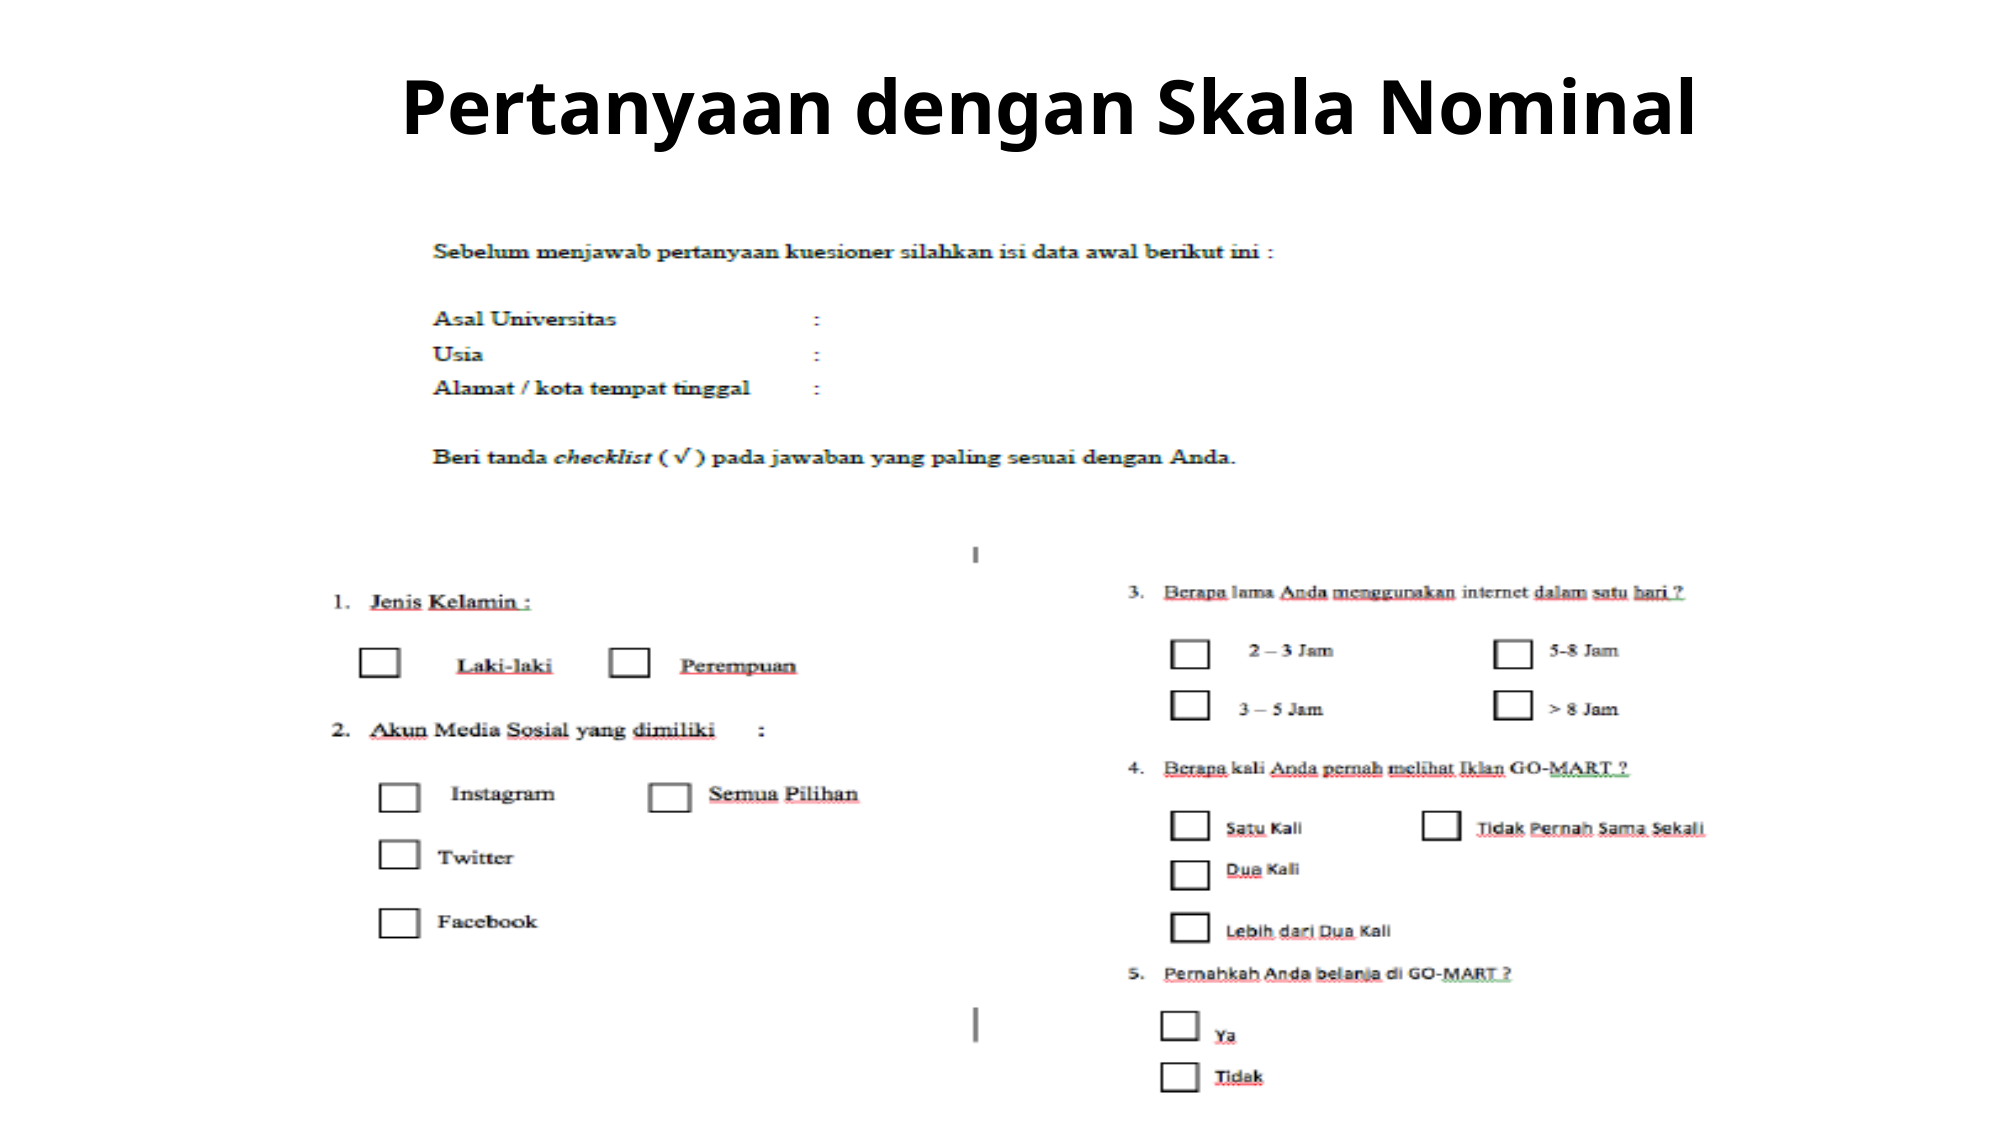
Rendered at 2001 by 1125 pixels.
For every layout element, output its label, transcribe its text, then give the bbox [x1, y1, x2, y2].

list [249, 232, 1800, 1123]
title Pertanyaan dengan Skala Nominal [200, 62, 1900, 208]
